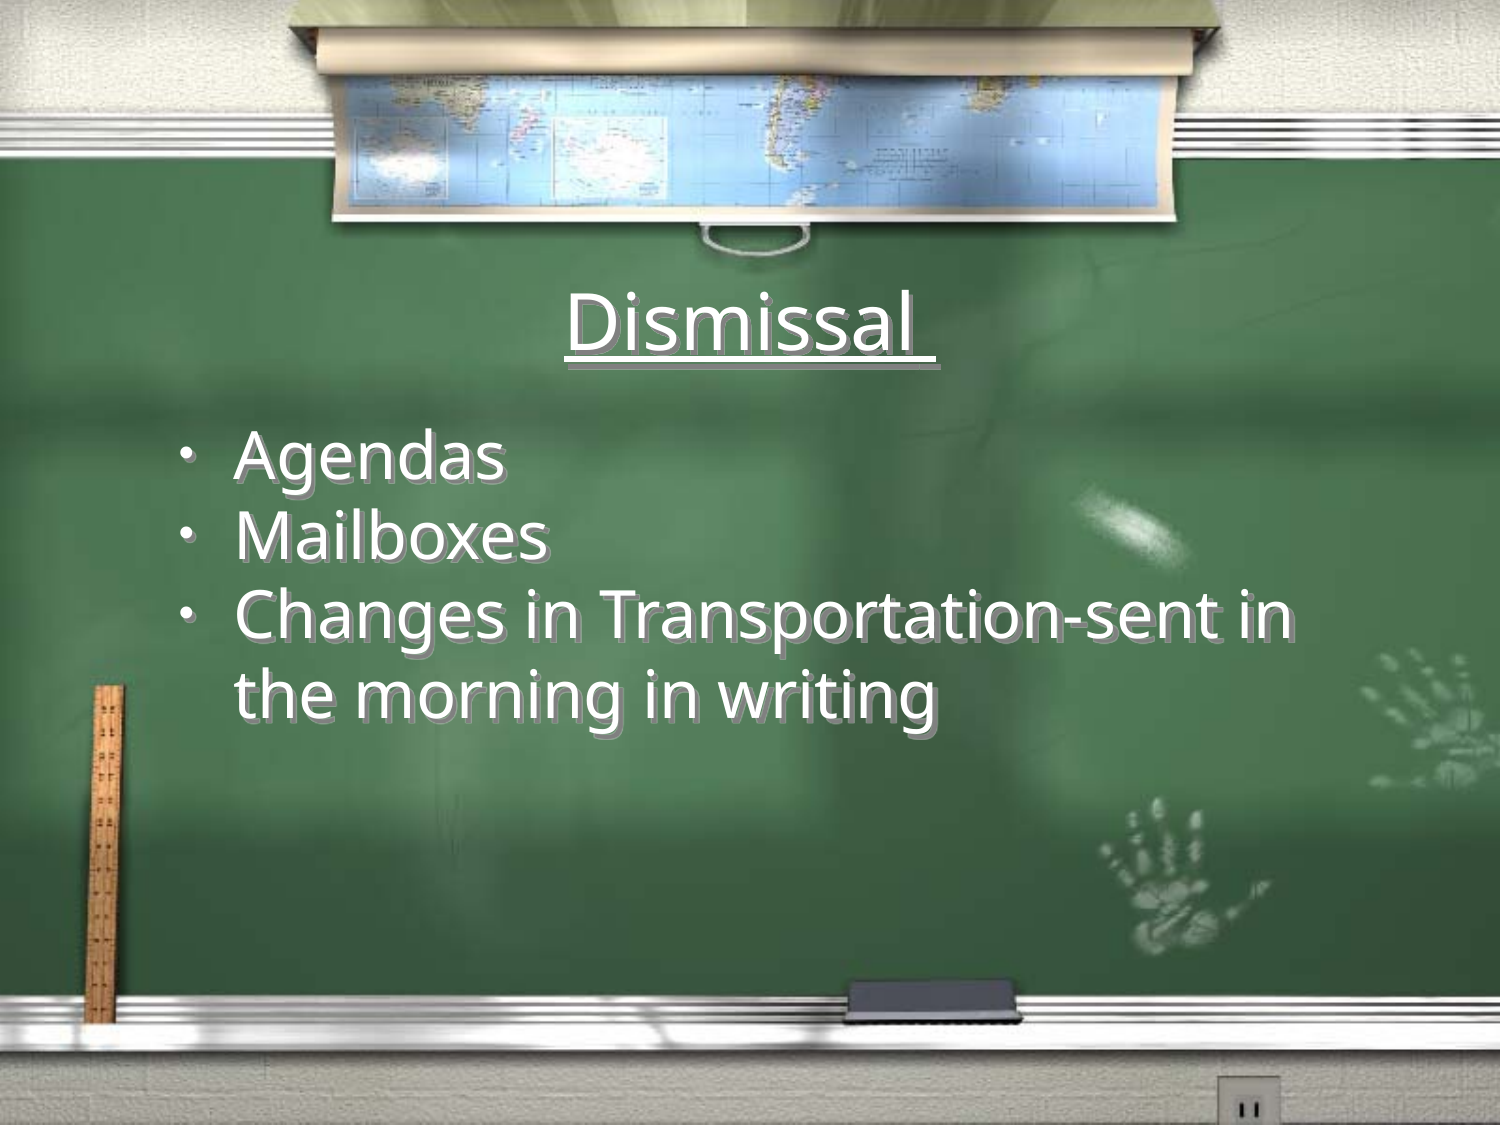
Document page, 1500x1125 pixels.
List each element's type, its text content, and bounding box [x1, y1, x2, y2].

title Dismissal [112, 224, 1388, 413]
picture [0, 0, 1500, 1125]
list Agendas Mailboxes Changes in Transportation-sent in the morning in writing [162, 324, 1401, 888]
